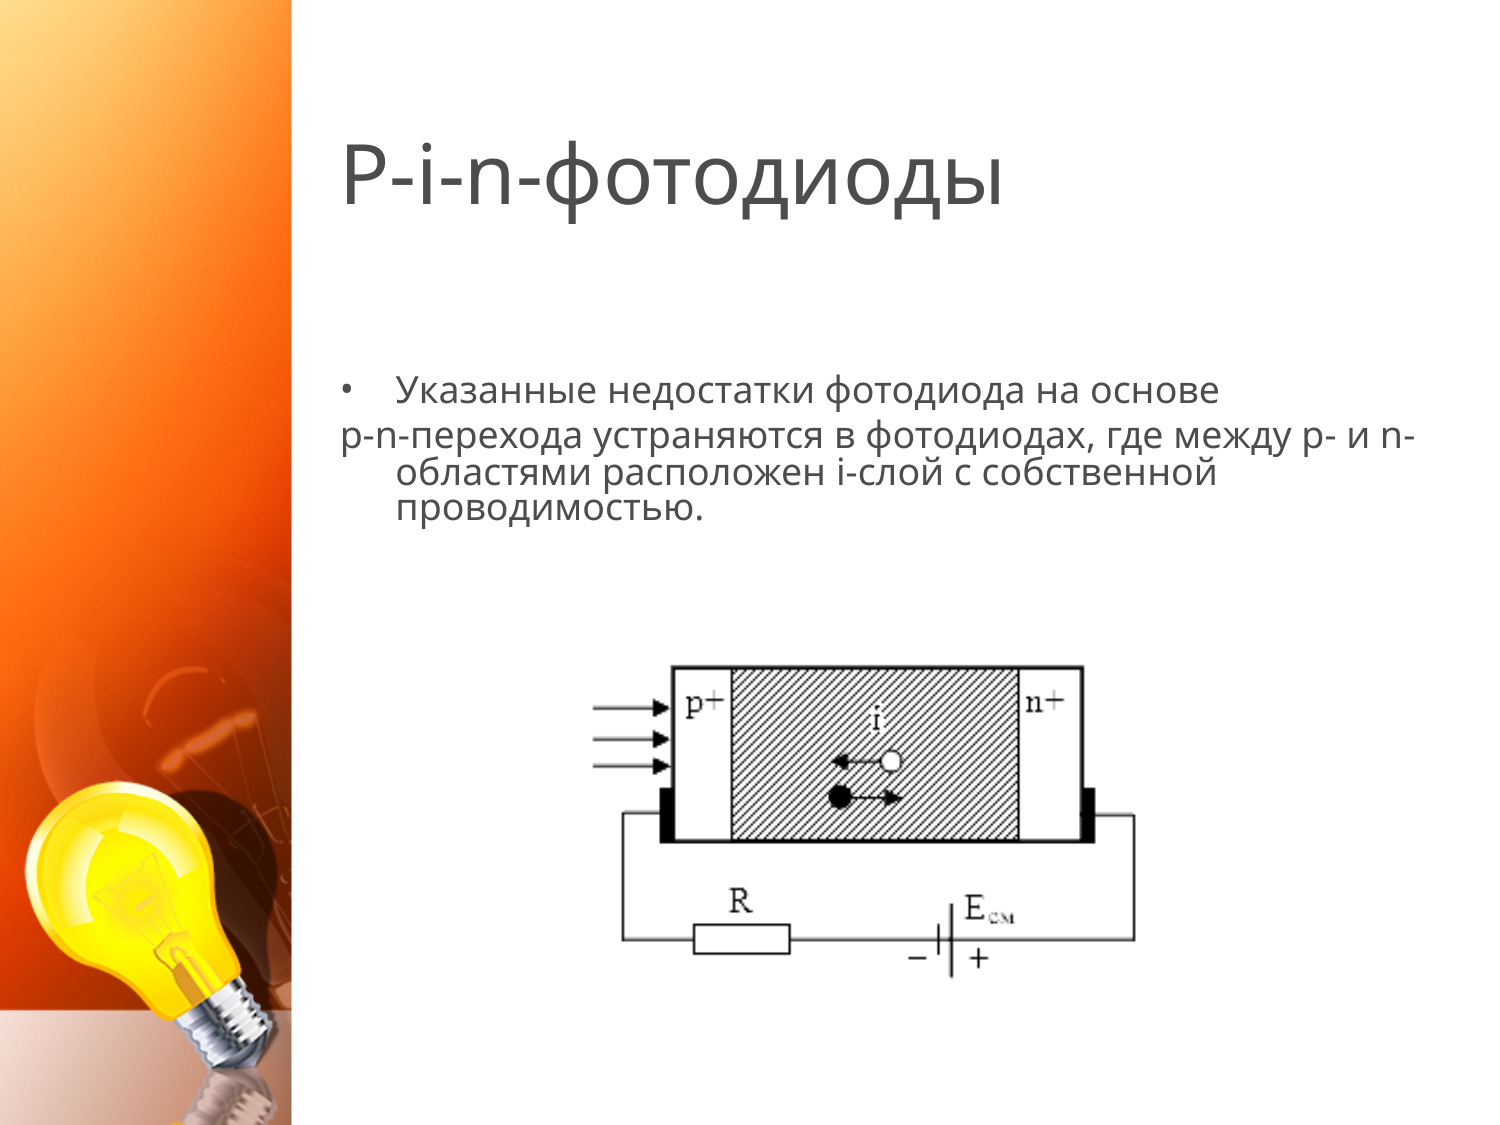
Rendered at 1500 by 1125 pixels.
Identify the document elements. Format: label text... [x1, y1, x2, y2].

title P-i-n-фотодиоды [324, 112, 1463, 230]
list Указанные недостатки фотодиода на основе p-n-перехода устраняются в фотодиодах, где между p- и n-областями расположен i-слой с собственной проводимостью. [324, 267, 1463, 968]
picture [0, 0, 1500, 1125]
